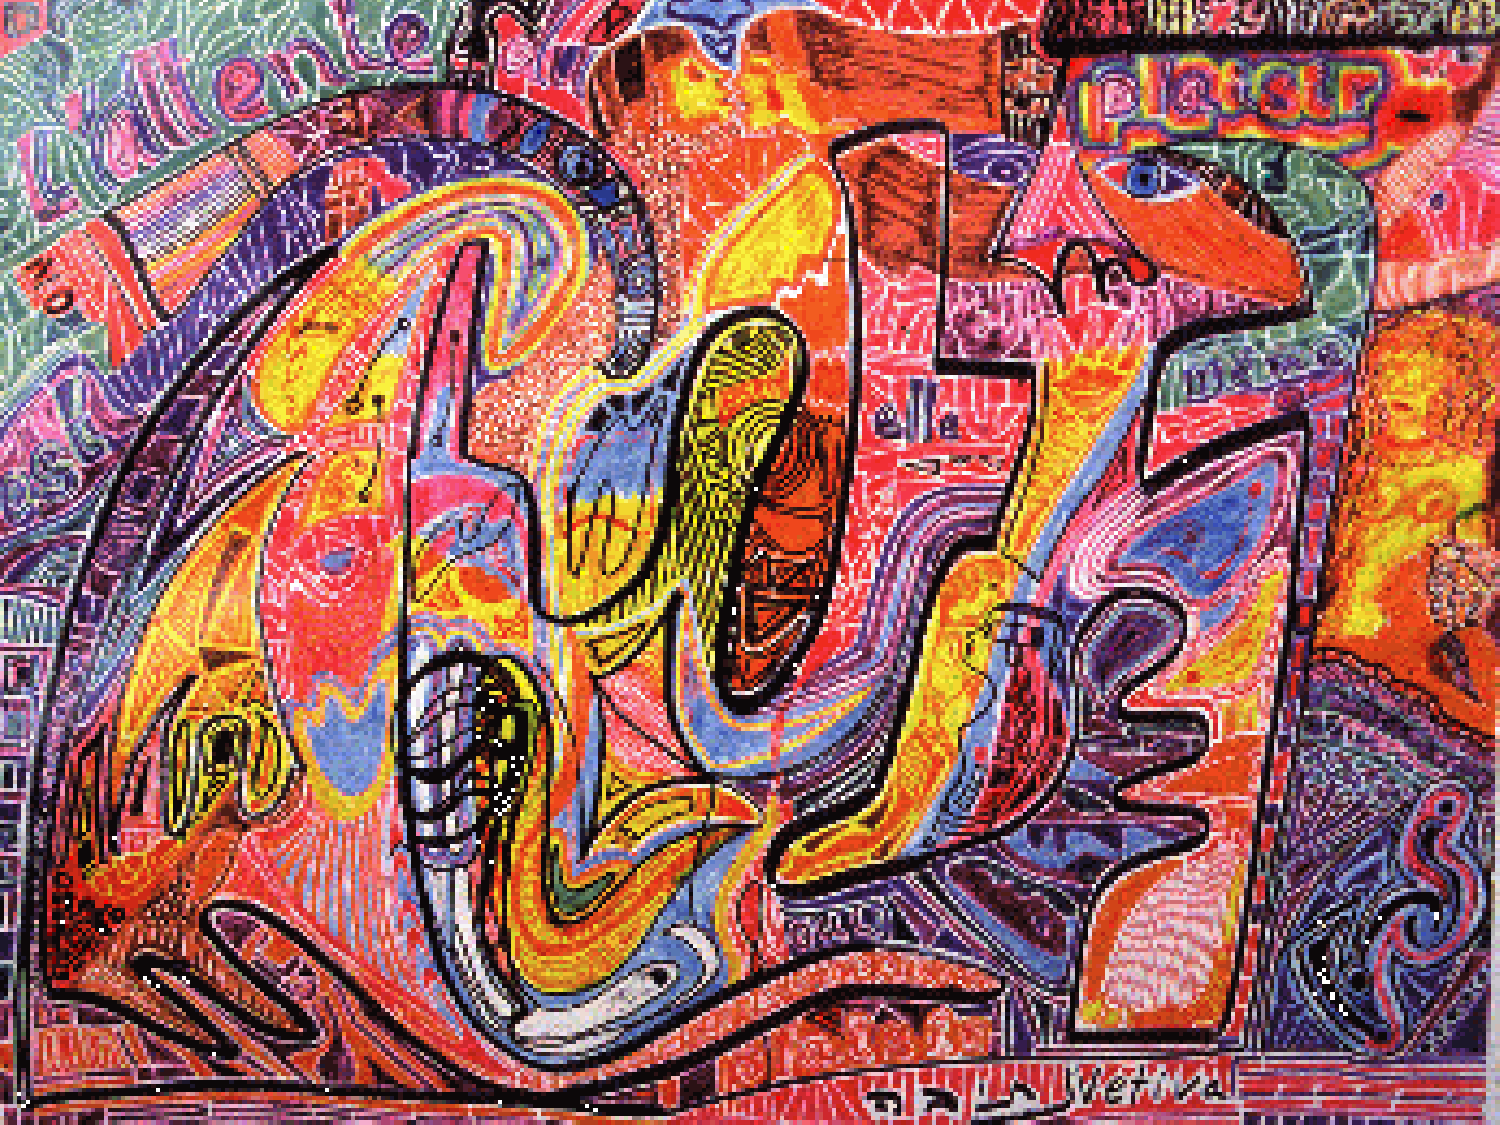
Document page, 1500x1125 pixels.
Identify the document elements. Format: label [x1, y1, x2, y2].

list [0, 0, 1500, 1125]
